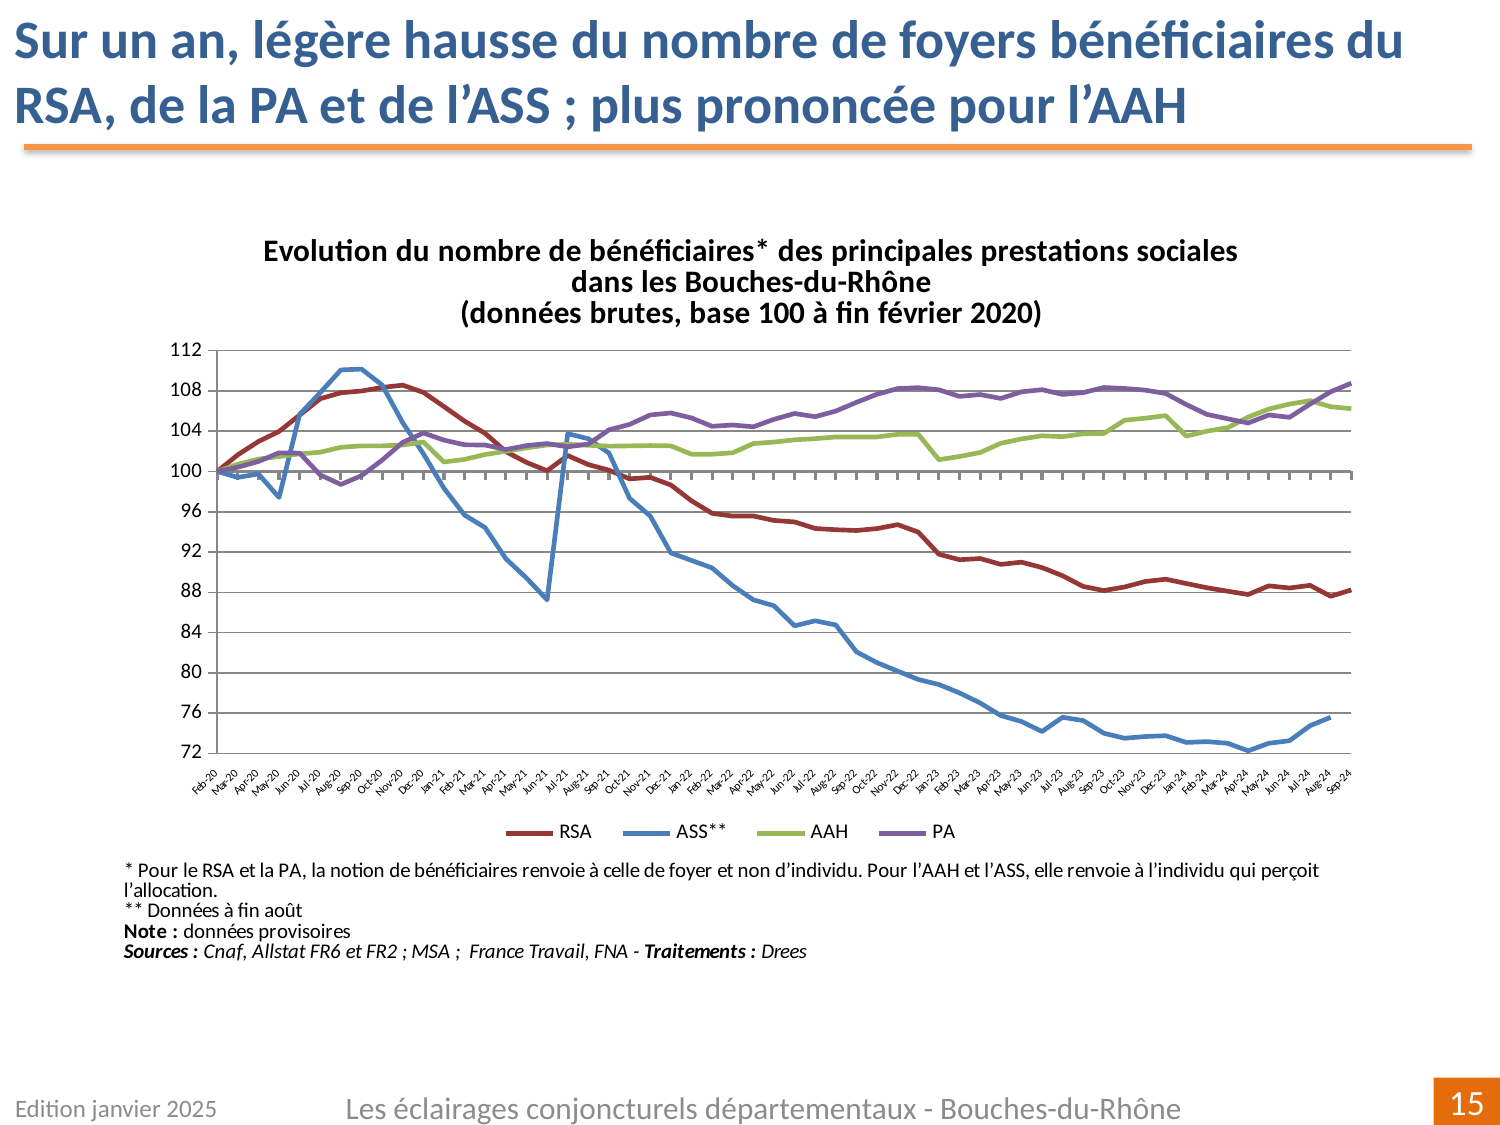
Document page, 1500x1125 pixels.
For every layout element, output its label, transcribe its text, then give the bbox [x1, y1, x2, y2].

chart [108, 203, 1394, 1010]
text_box Sur un an, légère hausse du nombre de foyers bénéficiaires du RSA, de la PA et de l’ASS ; plus prononcée pour l’AAH [0, 0, 1500, 142]
slide_number Edition janvier 2025 [0, 1077, 350, 1125]
footer Les éclairages conjoncturels départementaux - Bouches-du-Rhône [350, 1077, 1249, 1125]
slide_number 15 [1433, 1077, 1500, 1125]
